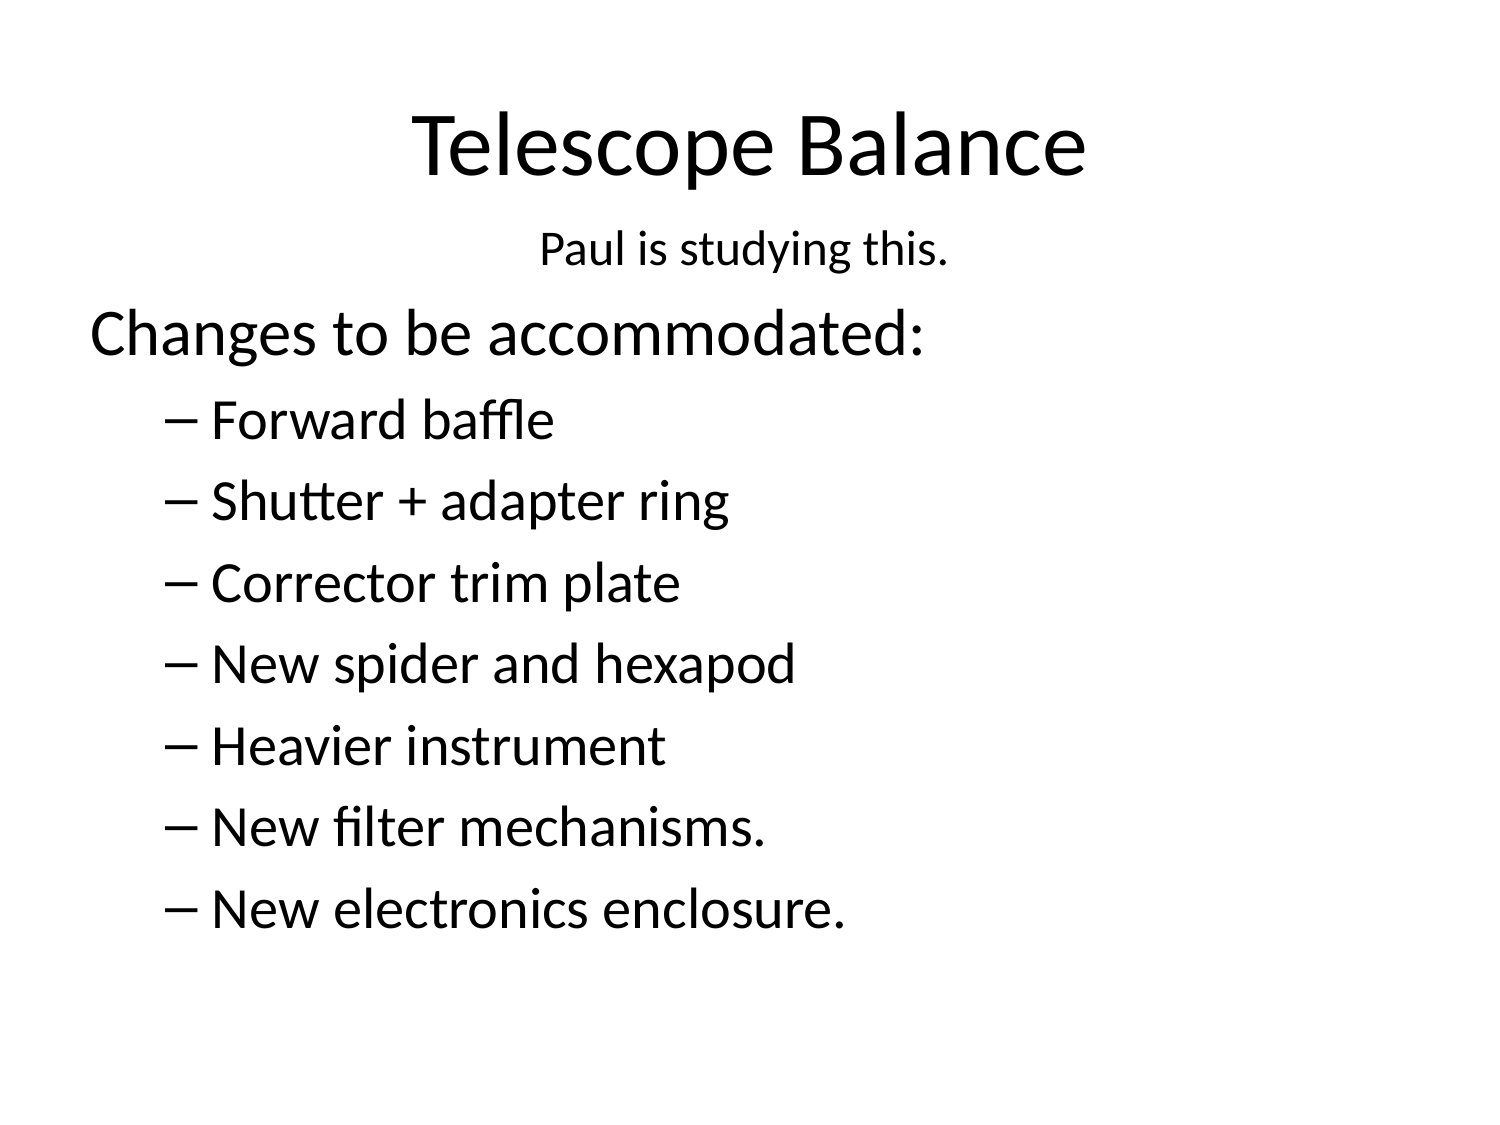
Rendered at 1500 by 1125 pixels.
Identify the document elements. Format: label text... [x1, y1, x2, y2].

title Telescope Balance [75, 45, 1425, 208]
list Paul is studying this. Changes to be accommodated: Forward baffle Shutter + adapter ring Corrector trim plate New spider and hexapod Heavier instrument New filter mechanisms. New electronics enclosure. [75, 208, 1425, 1005]
